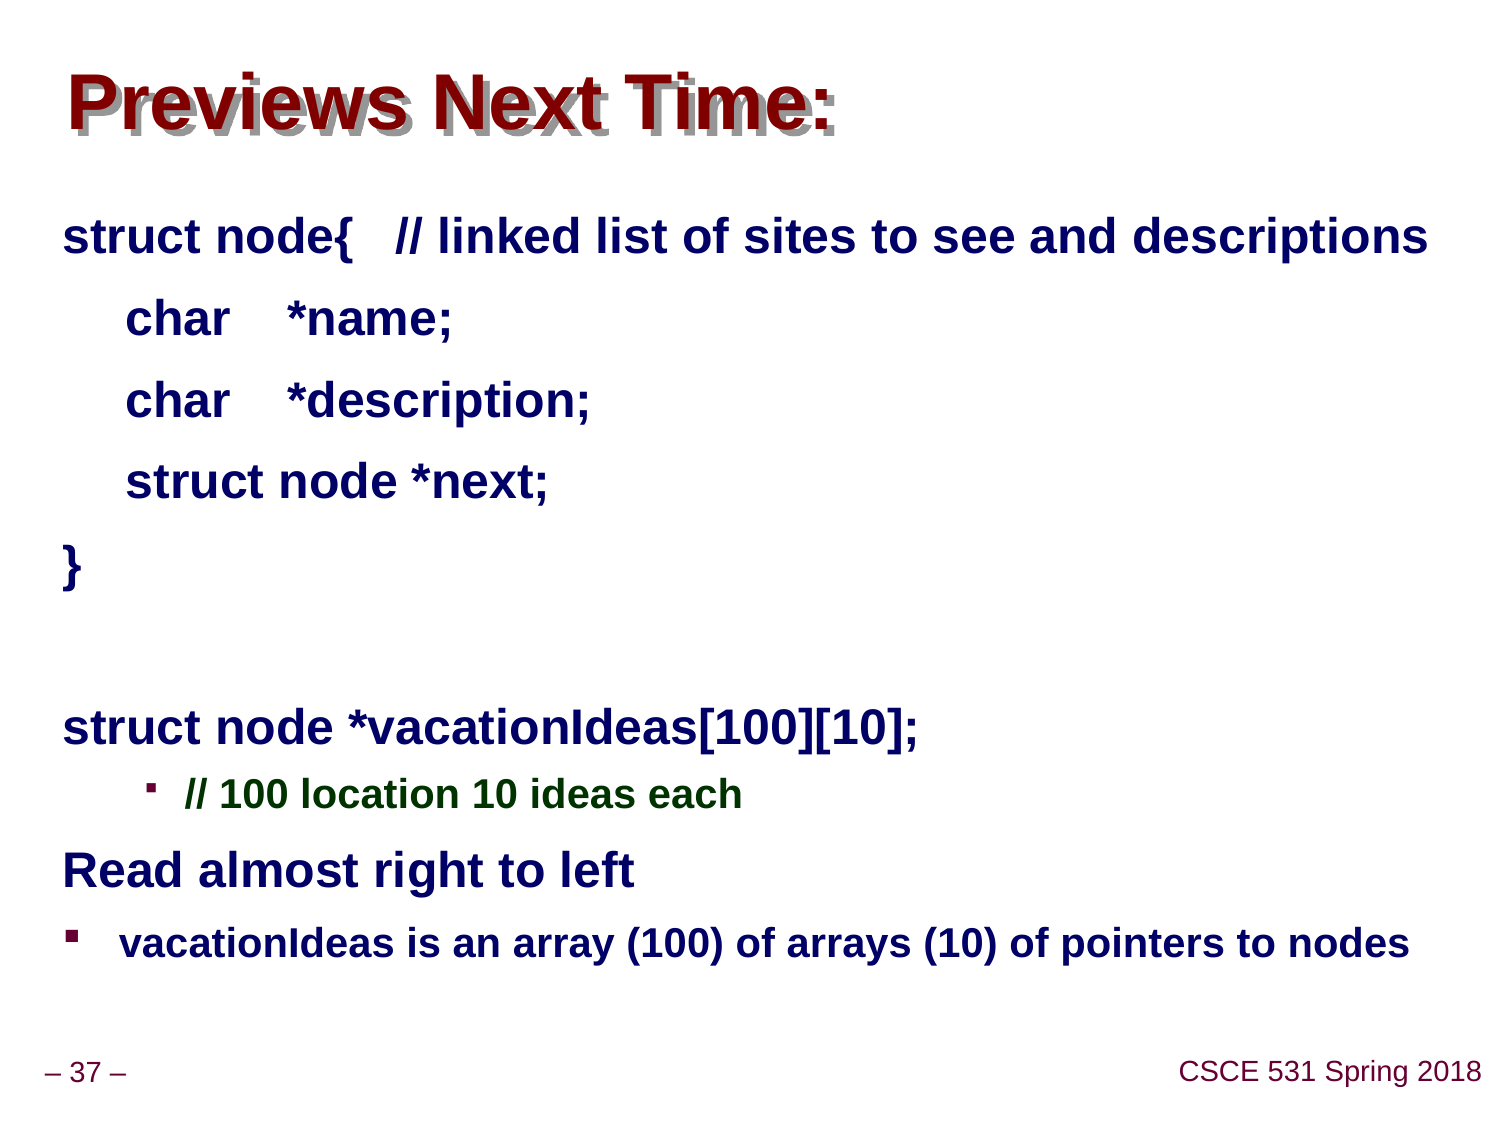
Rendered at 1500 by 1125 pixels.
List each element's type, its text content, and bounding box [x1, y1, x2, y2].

title Previews Next Time: [66, 40, 1497, 169]
list struct node{ // linked list of sites to see and descriptions char *name; char *description; struct node *next; } struct node *vacationIdeas[100][10]; // 100 location 10 ideas each Read almost right to left vacationIdeas is an array (100) of arrays (10) of pointers to nodes [47, 200, 1488, 1058]
